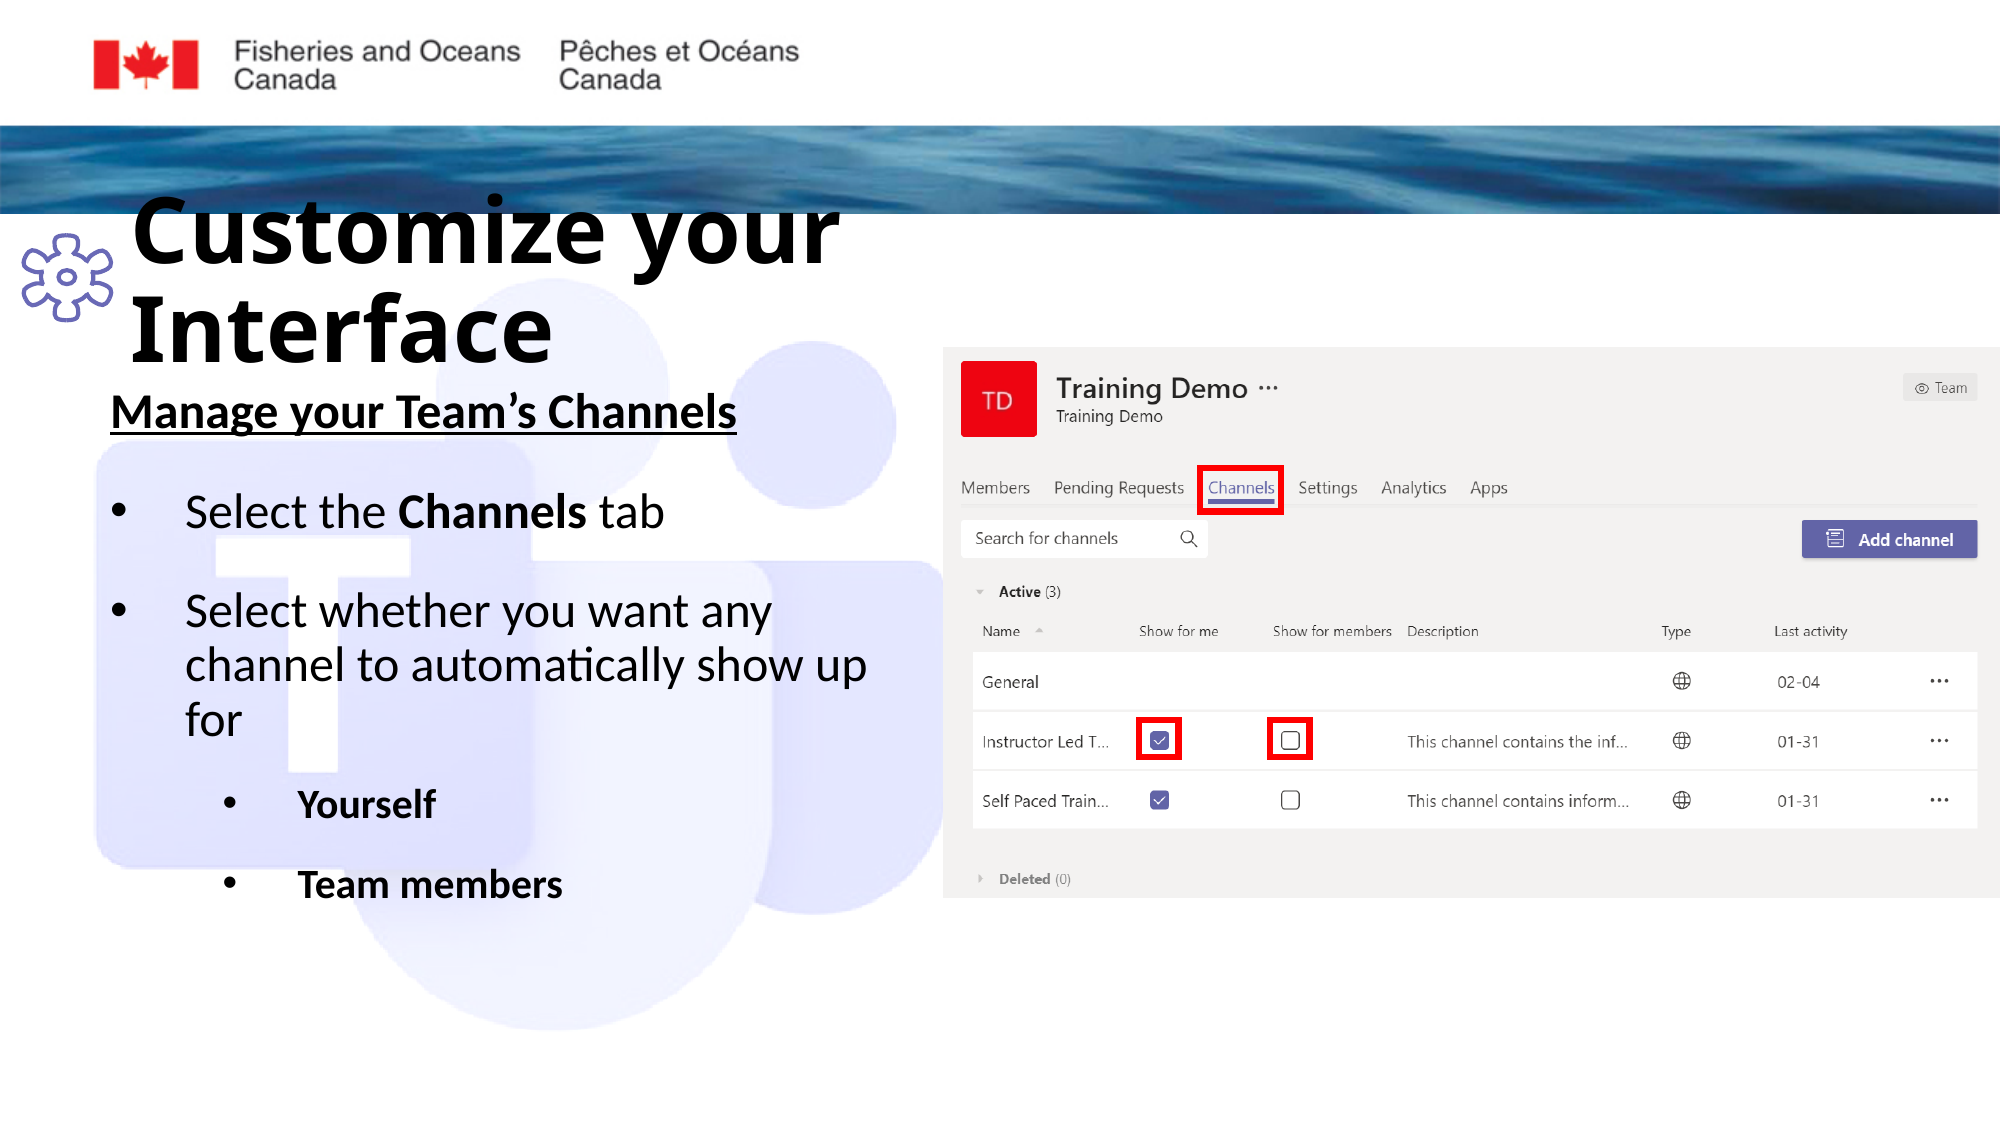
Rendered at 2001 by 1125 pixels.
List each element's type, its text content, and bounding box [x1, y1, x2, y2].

picture [0, 0, 2001, 1125]
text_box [24, 218, 1087, 348]
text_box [943, 347, 2000, 898]
text_box Manage your Team’s Channels Select the Channels tab Select whether you want any channel to automatically show up for Yourself Team members [95, 377, 944, 1052]
